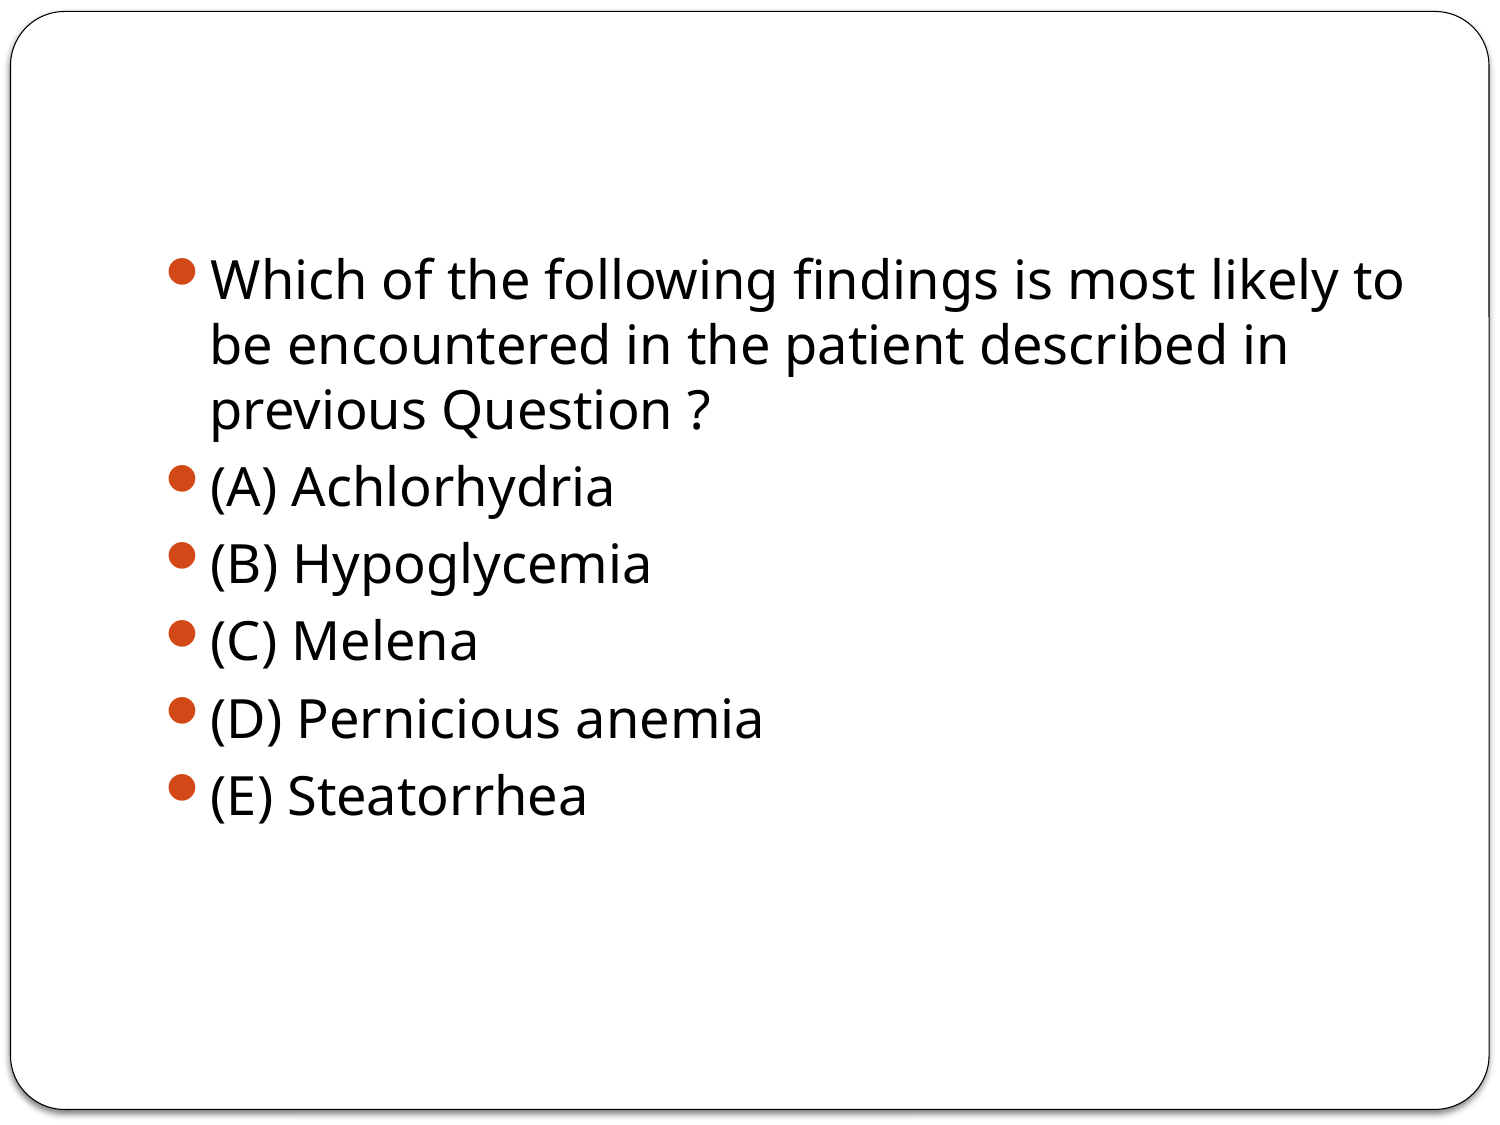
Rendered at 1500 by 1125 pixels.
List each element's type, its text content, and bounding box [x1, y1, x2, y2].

list Which of the following findings is most likely to be encountered in the patient described in previous Question ? (A) Achlorhydria (B) Hypoglycemia (C) Melena (D) Pernicious anemia (E) Steatorrhea [150, 237, 1425, 988]
